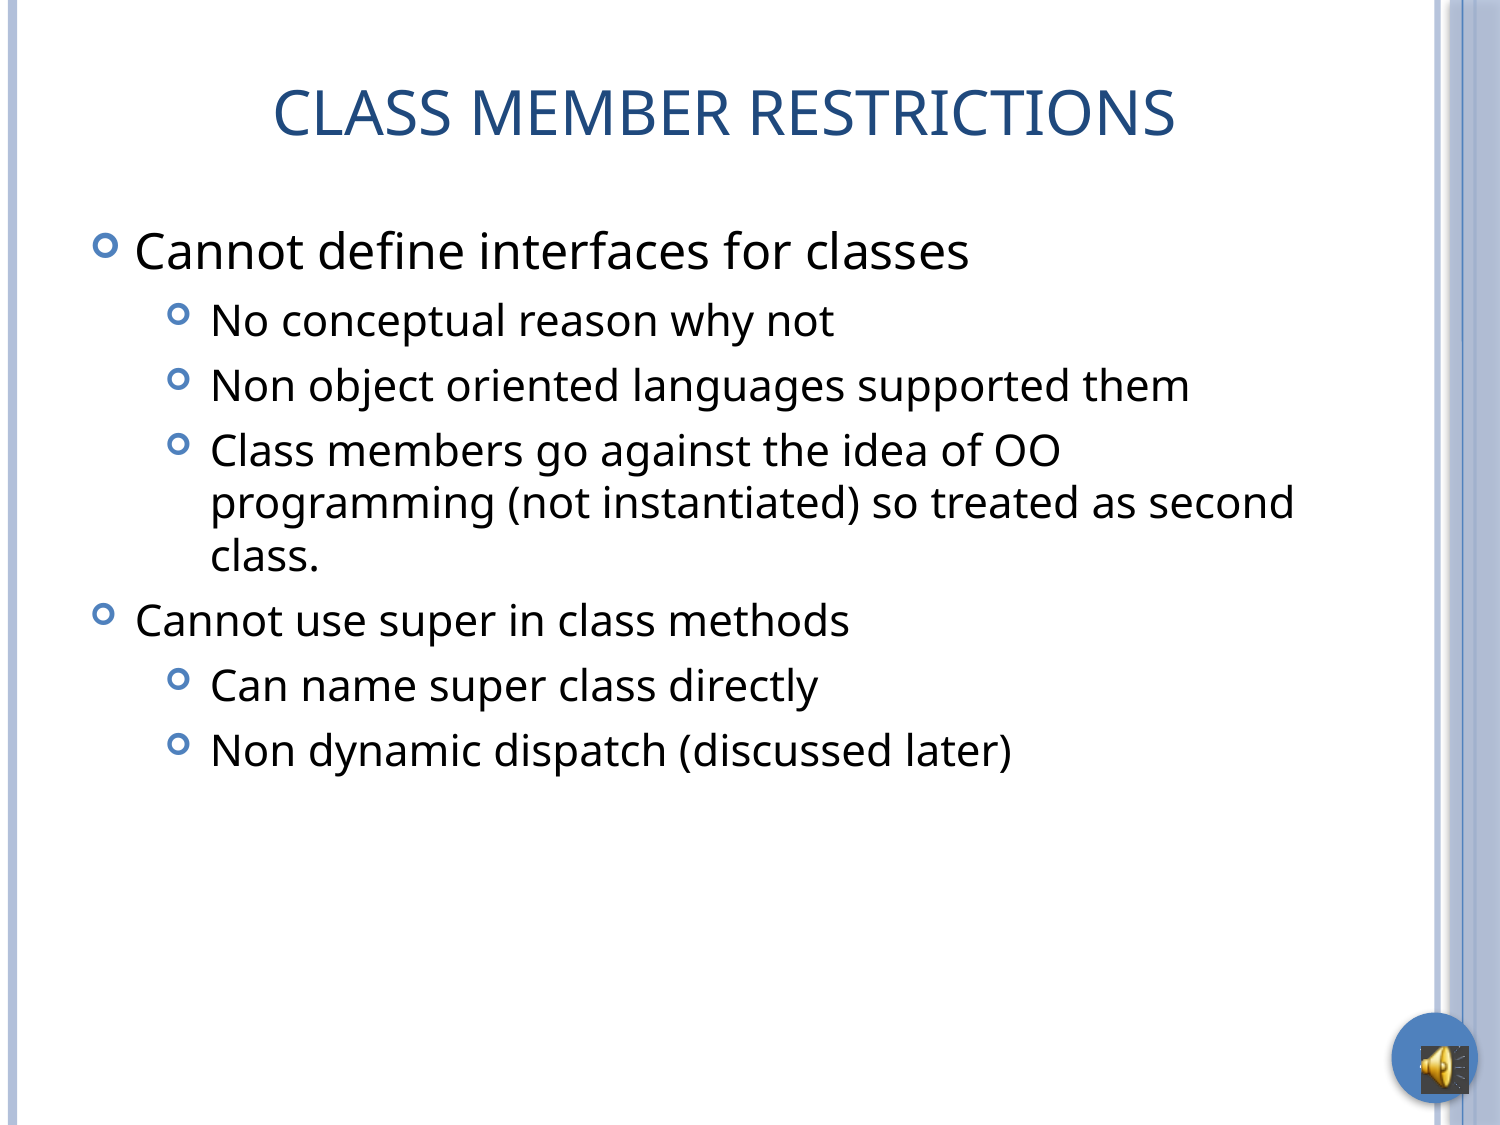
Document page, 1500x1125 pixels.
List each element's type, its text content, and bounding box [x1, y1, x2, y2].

text_box Cannot define interfaces for classes No conceptual reason why not Non object oriented languages supported them Class members go against the idea of OO programming (not instantiated) so treated as second class. Cannot use super in class methods Can name super class directly Non dynamic dispatch (discussed later) [75, 212, 1375, 1062]
picture [1419, 1044, 1471, 1096]
title Class Member Restrictions [75, 45, 1375, 175]
